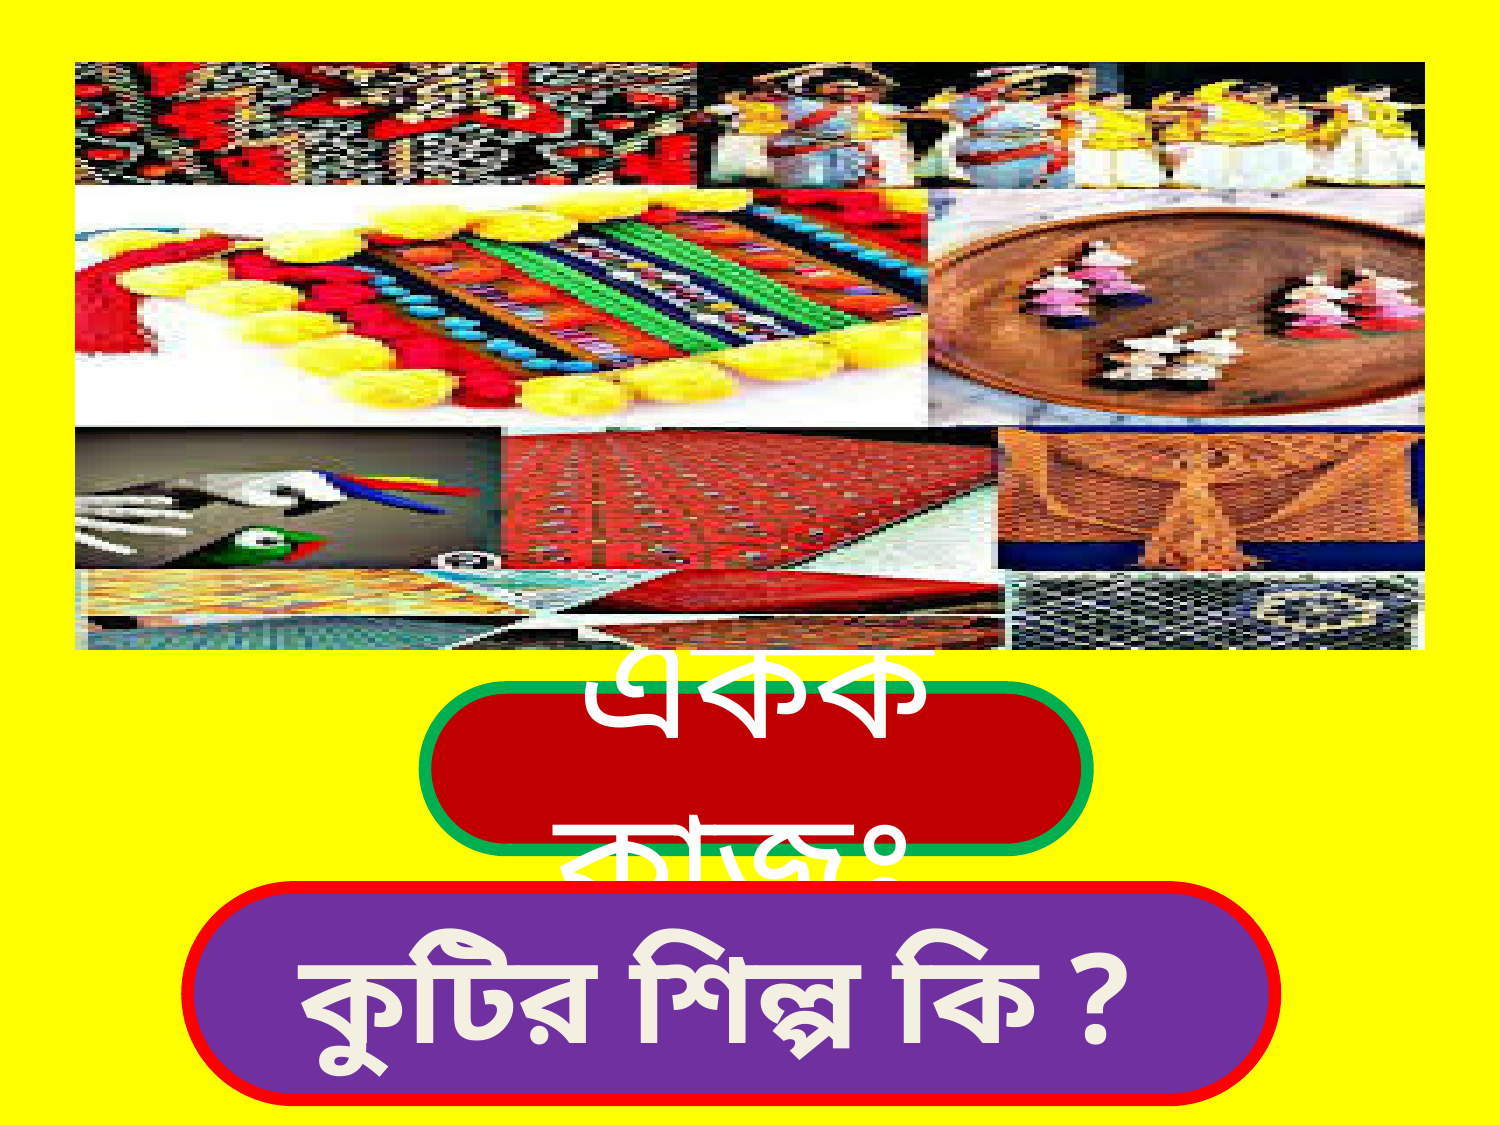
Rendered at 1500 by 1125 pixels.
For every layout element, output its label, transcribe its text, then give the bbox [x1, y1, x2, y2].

text_box একক কাজঃ [422, 685, 1090, 853]
text_box কুটির শিল্প কি ? [185, 885, 1278, 1102]
picture [74, 62, 1426, 651]
